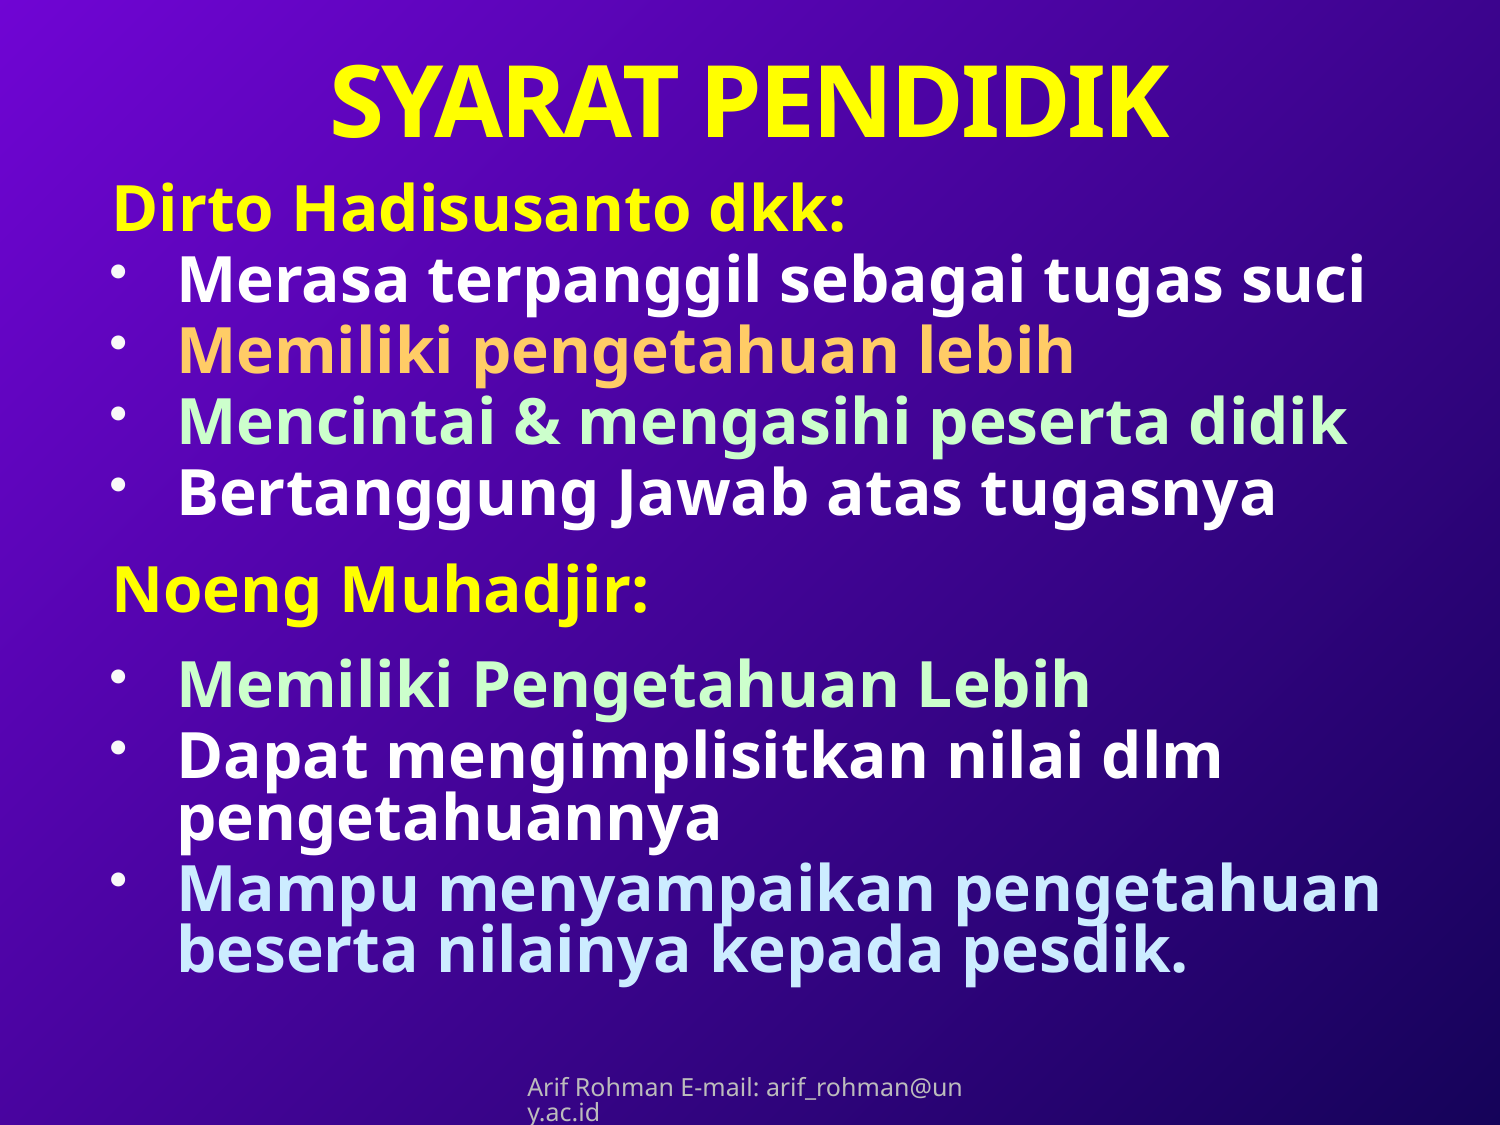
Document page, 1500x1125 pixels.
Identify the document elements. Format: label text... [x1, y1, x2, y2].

list Dirto Hadisusanto dkk: Merasa terpanggil sebagai tugas suci Memiliki pengetahuan lebih Mencintai & mengasihi peserta didik Bertanggung Jawab atas tugasnya Noeng Muhadjir: Memiliki Pengetahuan Lebih Dapat mengimplisitkan nilai dlm pengetahuannya Mampu menyampaikan pengetahuan beserta nilainya kepada pesdik. [75, 174, 1425, 1088]
footer Arif Rohman E-mail: arif_rohman@uny.ac.id [512, 1052, 988, 1113]
title SYARAT PENDIDIK [75, 45, 1425, 150]
